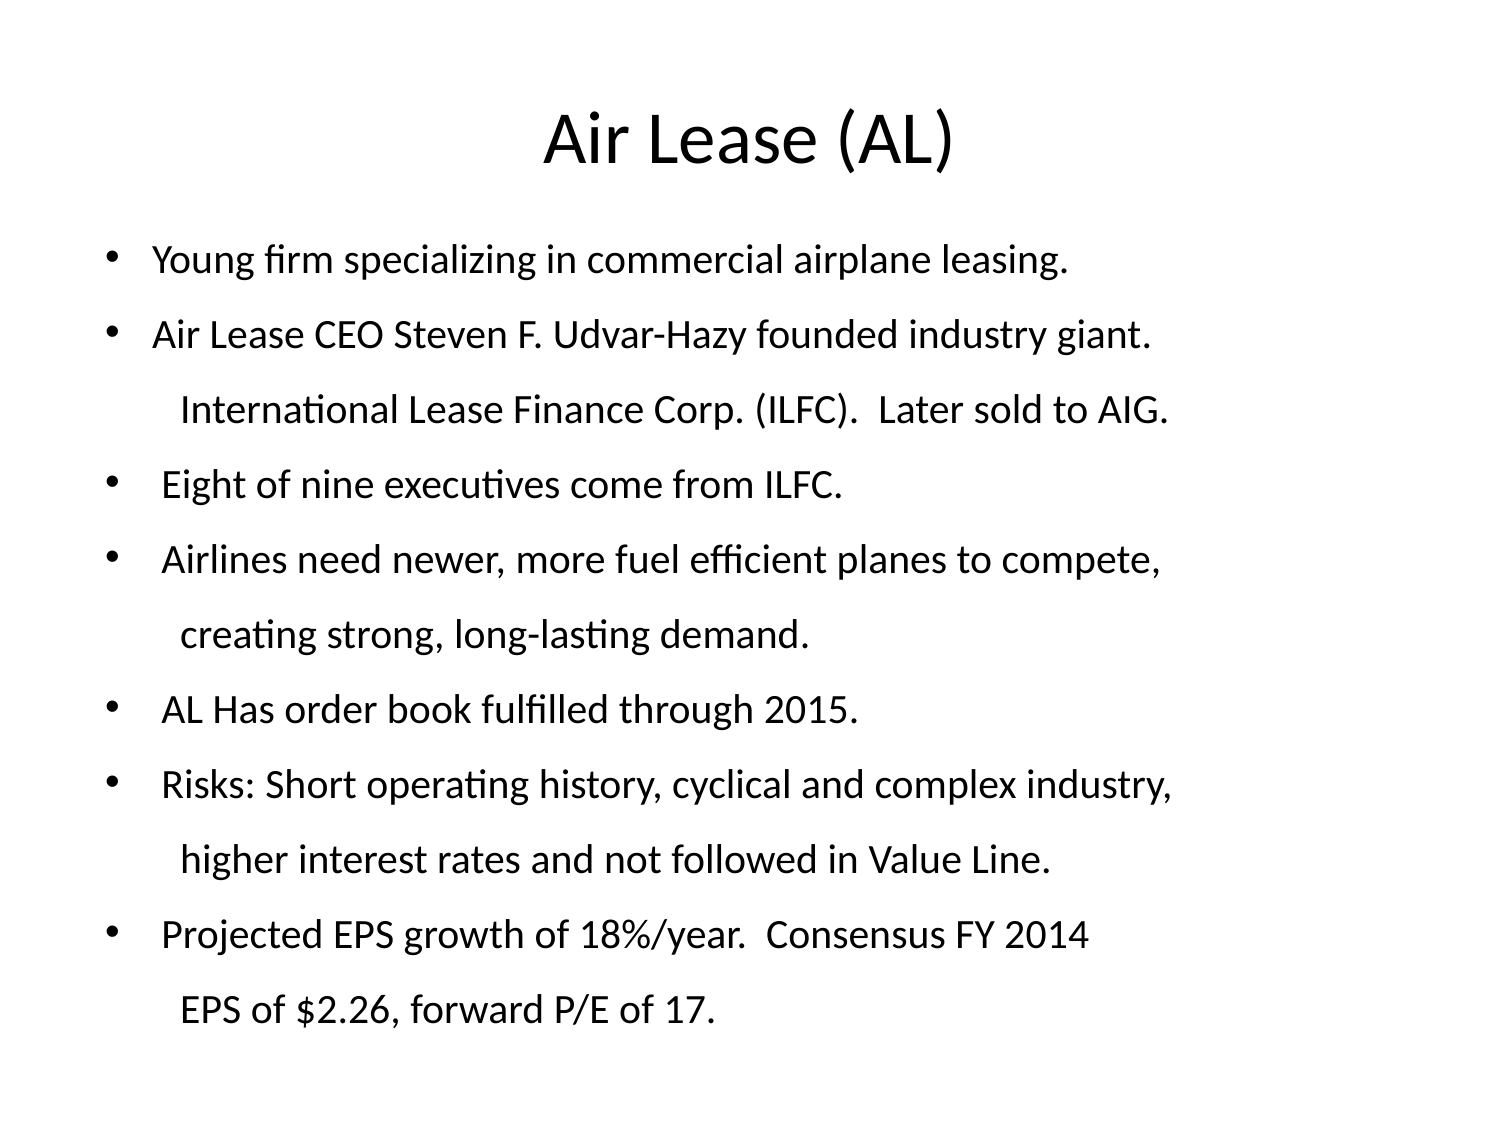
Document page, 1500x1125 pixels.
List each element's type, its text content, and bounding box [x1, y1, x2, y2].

text_box Young firm specializing in commercial airplane leasing. Air Lease CEO Steven F. Udvar-Hazy founded industry giant. International Lease Finance Corp. (ILFC). Later sold to AIG. Eight of nine executives come from ILFC. Airlines need newer, more fuel efficient planes to compete, creating strong, long-lasting demand. AL Has order book fulfilled through 2015. Risks: Short operating history, cyclical and complex industry, higher interest rates and not followed in Value Line. Projected EPS growth of 18%/year. Consensus FY 2014 EPS of $2.26, forward P/E of 17. [90, 199, 1363, 1039]
text_box Air Lease (AL) [0, 81, 1500, 187]
